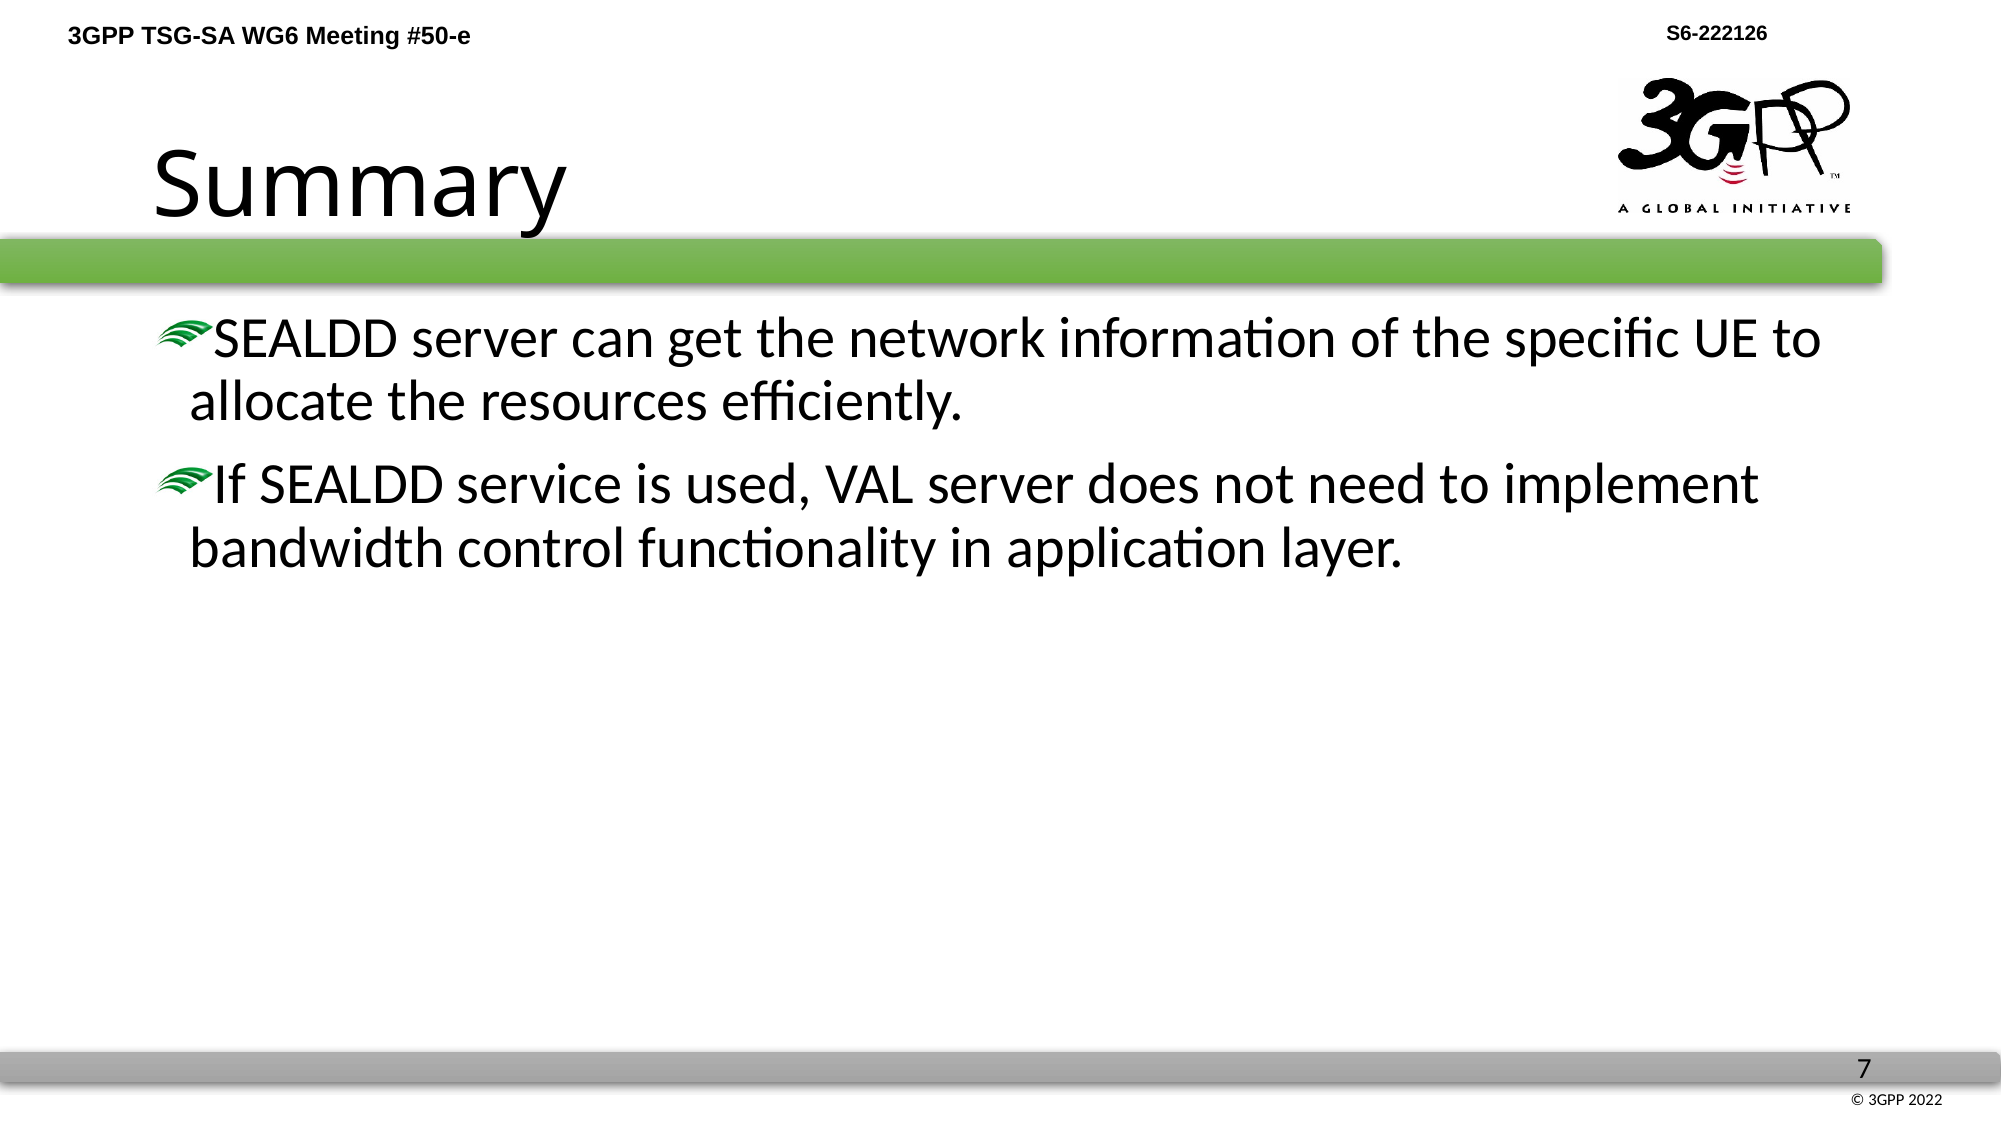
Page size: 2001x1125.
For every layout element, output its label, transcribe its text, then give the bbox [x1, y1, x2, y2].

picture [1618, 78, 1850, 96]
list SEALDD server can get the network information of the specific UE to allocate the resources efficiently. If SEALDD service is used, VAL server does not need to implement bandwidth control functionality in application layer. [137, 299, 1863, 1014]
picture [152, 314, 215, 356]
title Summary [137, 96, 1863, 278]
picture [152, 461, 215, 503]
